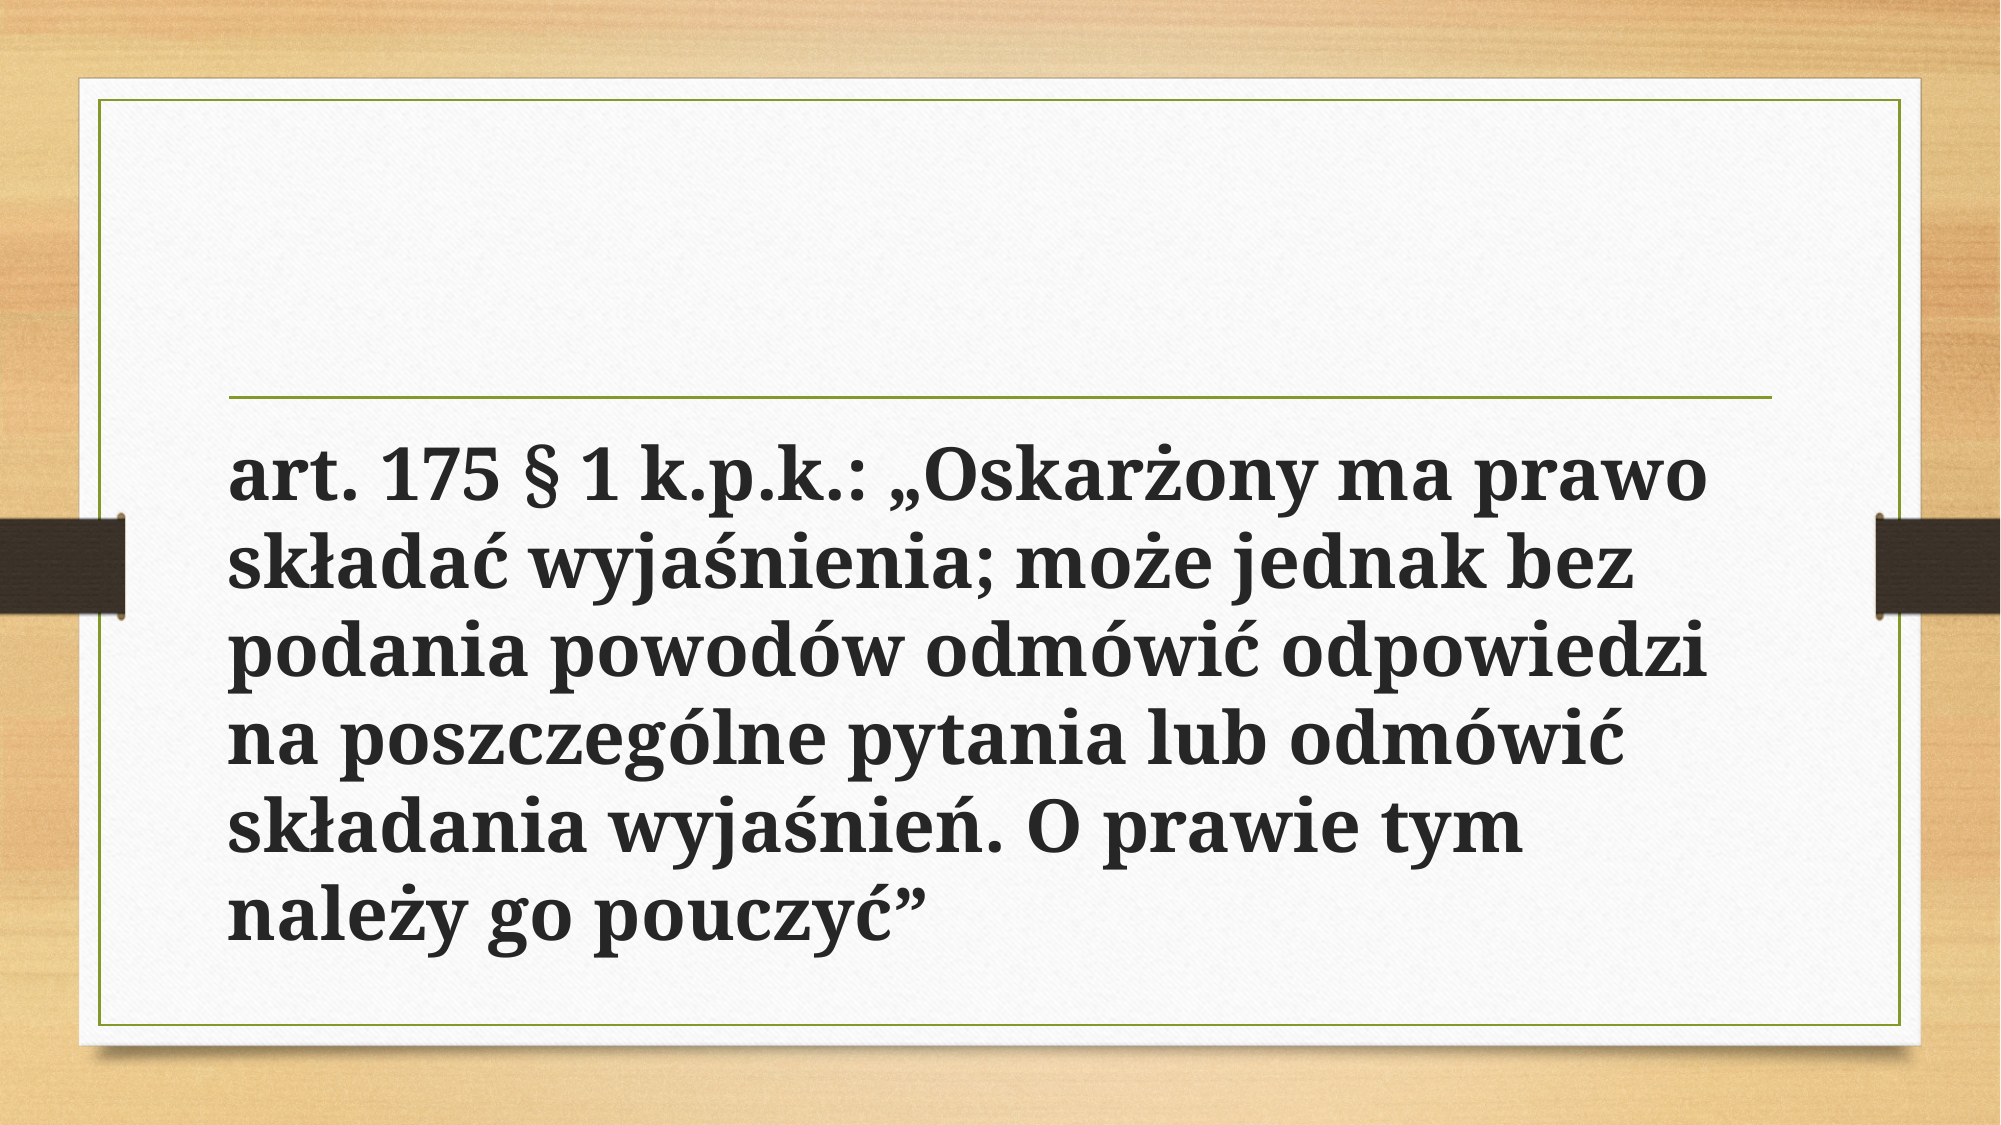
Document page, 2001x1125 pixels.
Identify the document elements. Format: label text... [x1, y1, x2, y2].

picture [0, 0, 2001, 1125]
list art. 175 § 1 k.p.k.: „Oskarżony ma prawo składać wyjaśnienia; może jednak bez podania powodów odmówić odpowiedzi na poszczególne pytania lub odmówić składania wyjaśnień. O prawie tym należy go pouczyć” [212, 419, 1788, 964]
